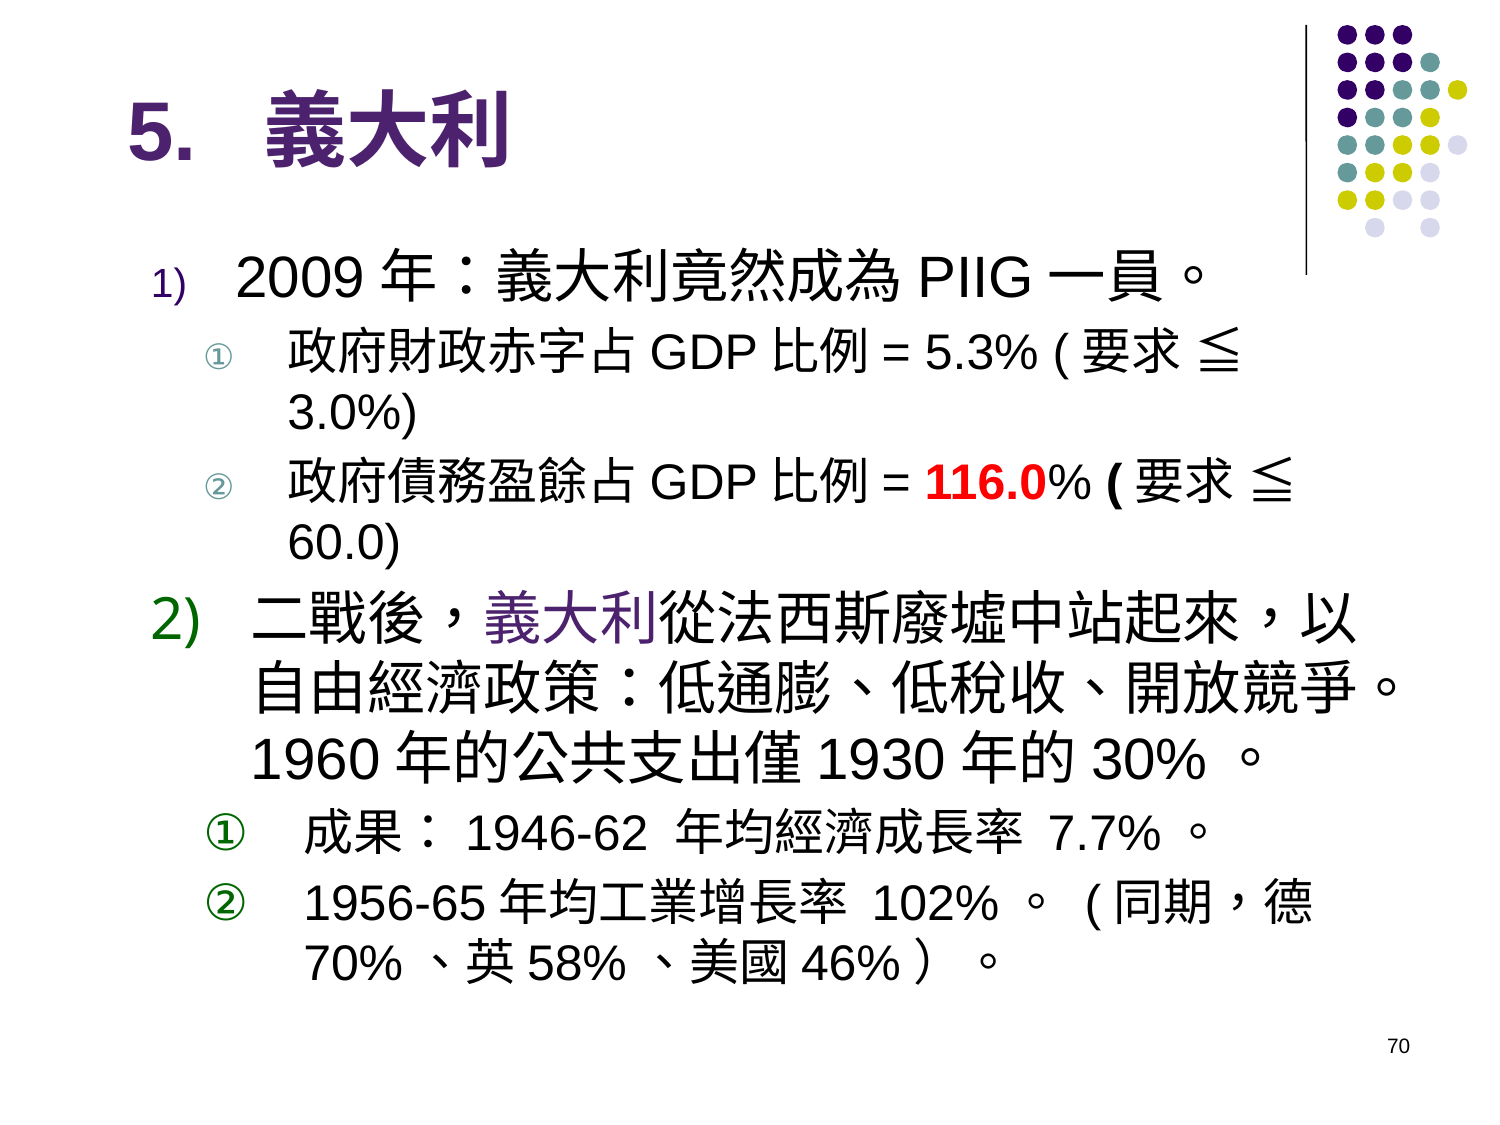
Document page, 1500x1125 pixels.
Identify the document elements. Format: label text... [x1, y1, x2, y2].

list 2009年：義大利竟然成為PIIG一員。 政府財政赤字占GDP比例= 5.3% (要求 ≦ 3.0%) 政府債務盈餘占GDP比例= 116.0% (要求 ≦ 60.0) 二戰後，義大利從法西斯廢墟中站起來，以自由經濟政策：低通膨、低稅收、開放競爭。1960年的公共支出僅1930年的30%。 成果：1946-62 年均經濟成長率 7.7%。 1956-65年均工業增長率 102%。 (同期，德70%、英58%、美國46%）。 [135, 231, 1412, 1030]
slide_number 70 [1074, 1024, 1426, 1101]
title 5. 義大利 [111, 30, 1500, 185]
